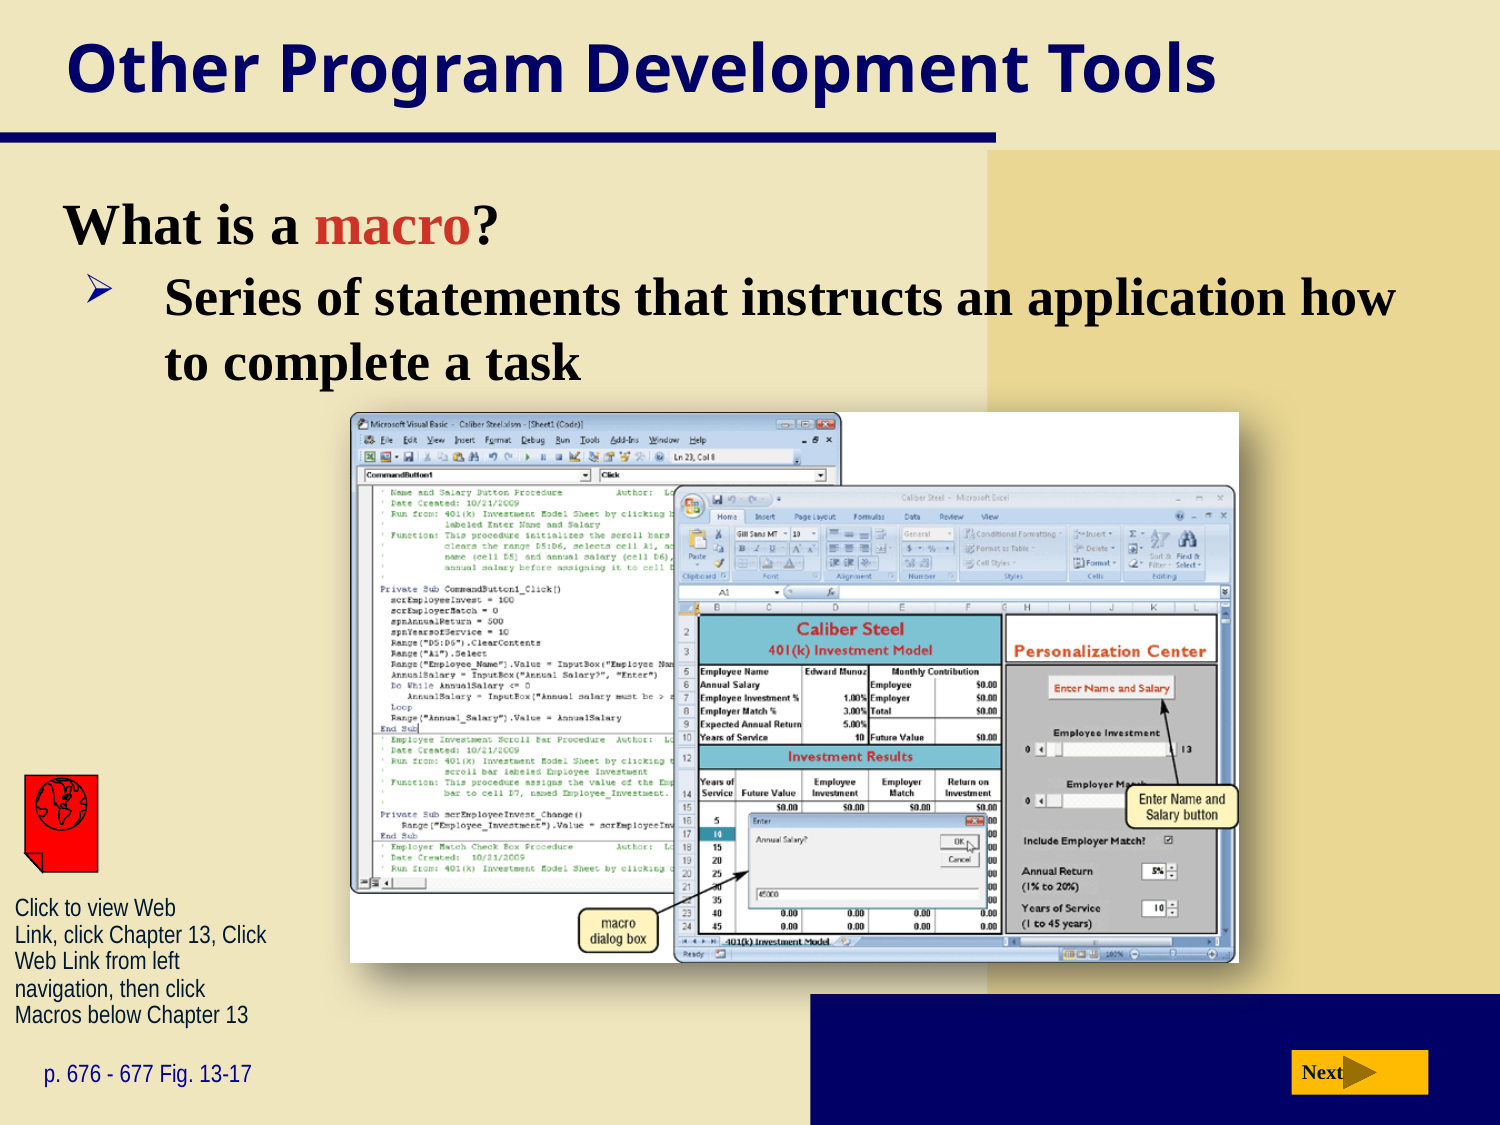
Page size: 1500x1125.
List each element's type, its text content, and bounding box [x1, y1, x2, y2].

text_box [0, 774, 326, 988]
list What is a macro? [47, 178, 1457, 301]
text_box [1286, 1049, 1429, 1095]
title Other Program Development Tools [49, 0, 1459, 133]
text_box p. 676 - 677 Fig. 13-17 [29, 1050, 284, 1095]
text_box Series of statements that instructs an application how to complete a task [49, 253, 1459, 413]
picture [349, 412, 1240, 963]
